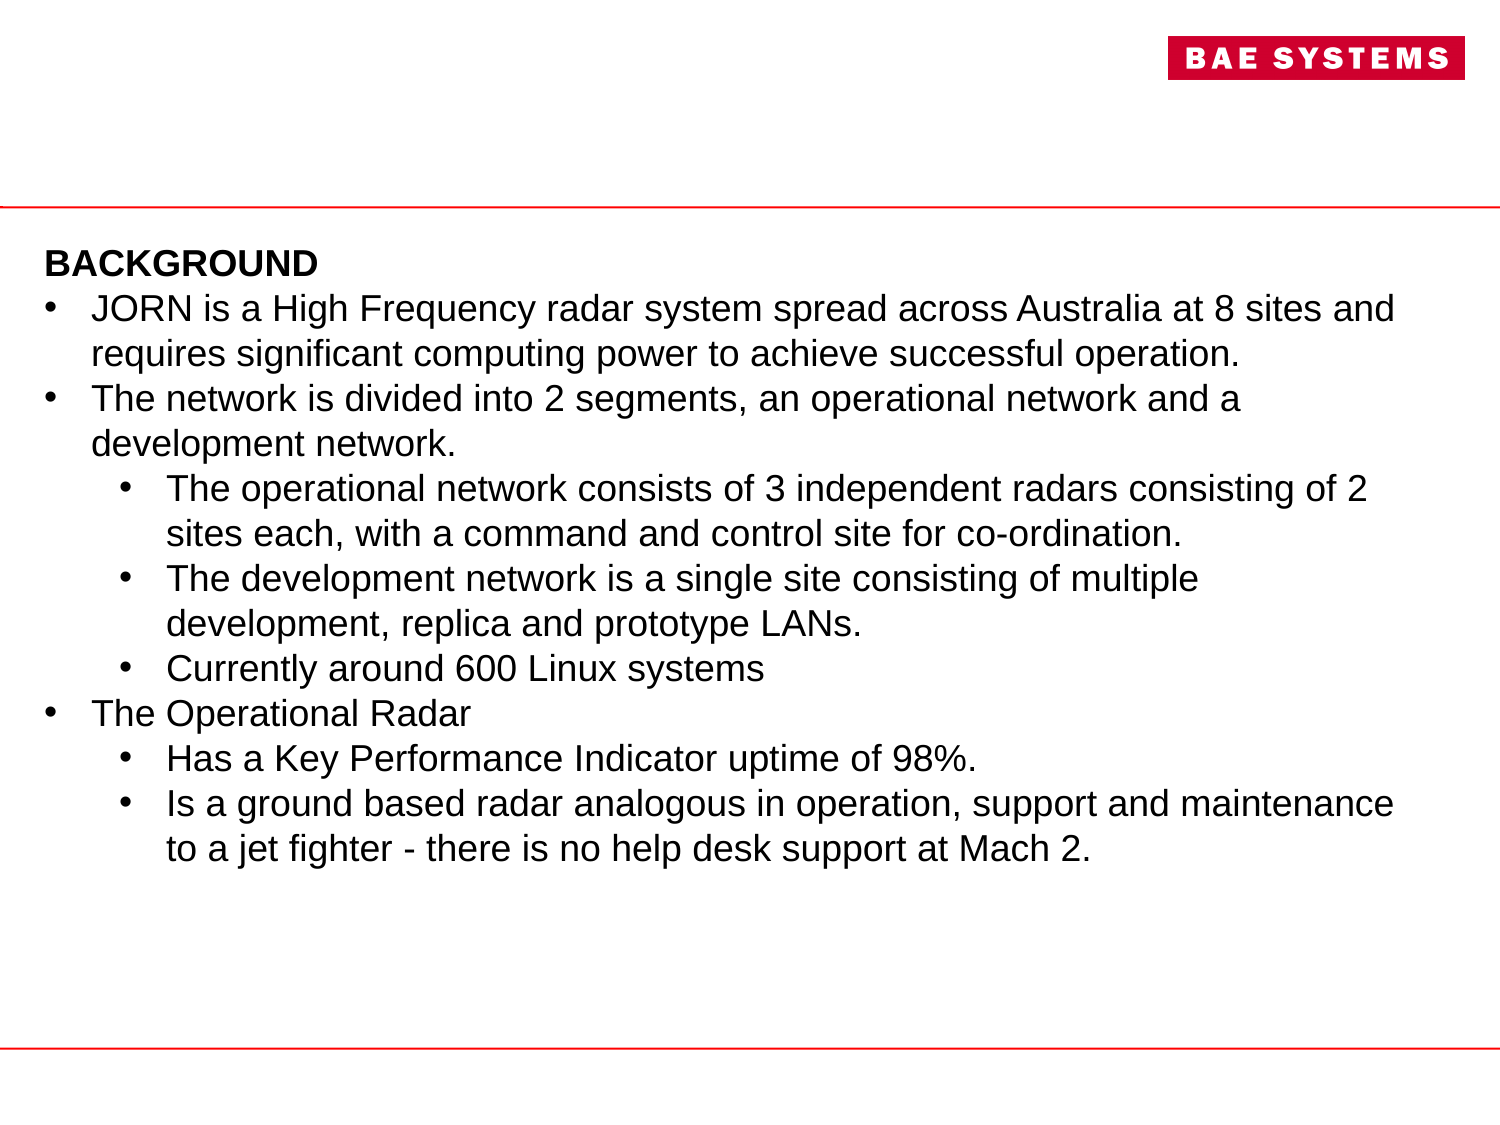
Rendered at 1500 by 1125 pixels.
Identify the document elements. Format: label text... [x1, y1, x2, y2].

picture [1168, 36, 1465, 80]
text_box BACKGROUND JORN is a High Frequency radar system spread across Australia at 8 sites and requires significant computing power to achieve successful operation. The network is divided into 2 segments, an operational network and a development network. The operational network consists of 3 independent radars consisting of 2 sites each, with a command and control site for co-ordination. The development network is a single site consisting of multiple development, replica and prototype LANs. Currently around 600 Linux systems The Operational Radar Has a Key Performance Indicator uptime of 98%. Is a ground based radar analogous in operation, support and maintenance to a jet fighter - there is no help desk support at Mach 2. [29, 231, 1447, 877]
